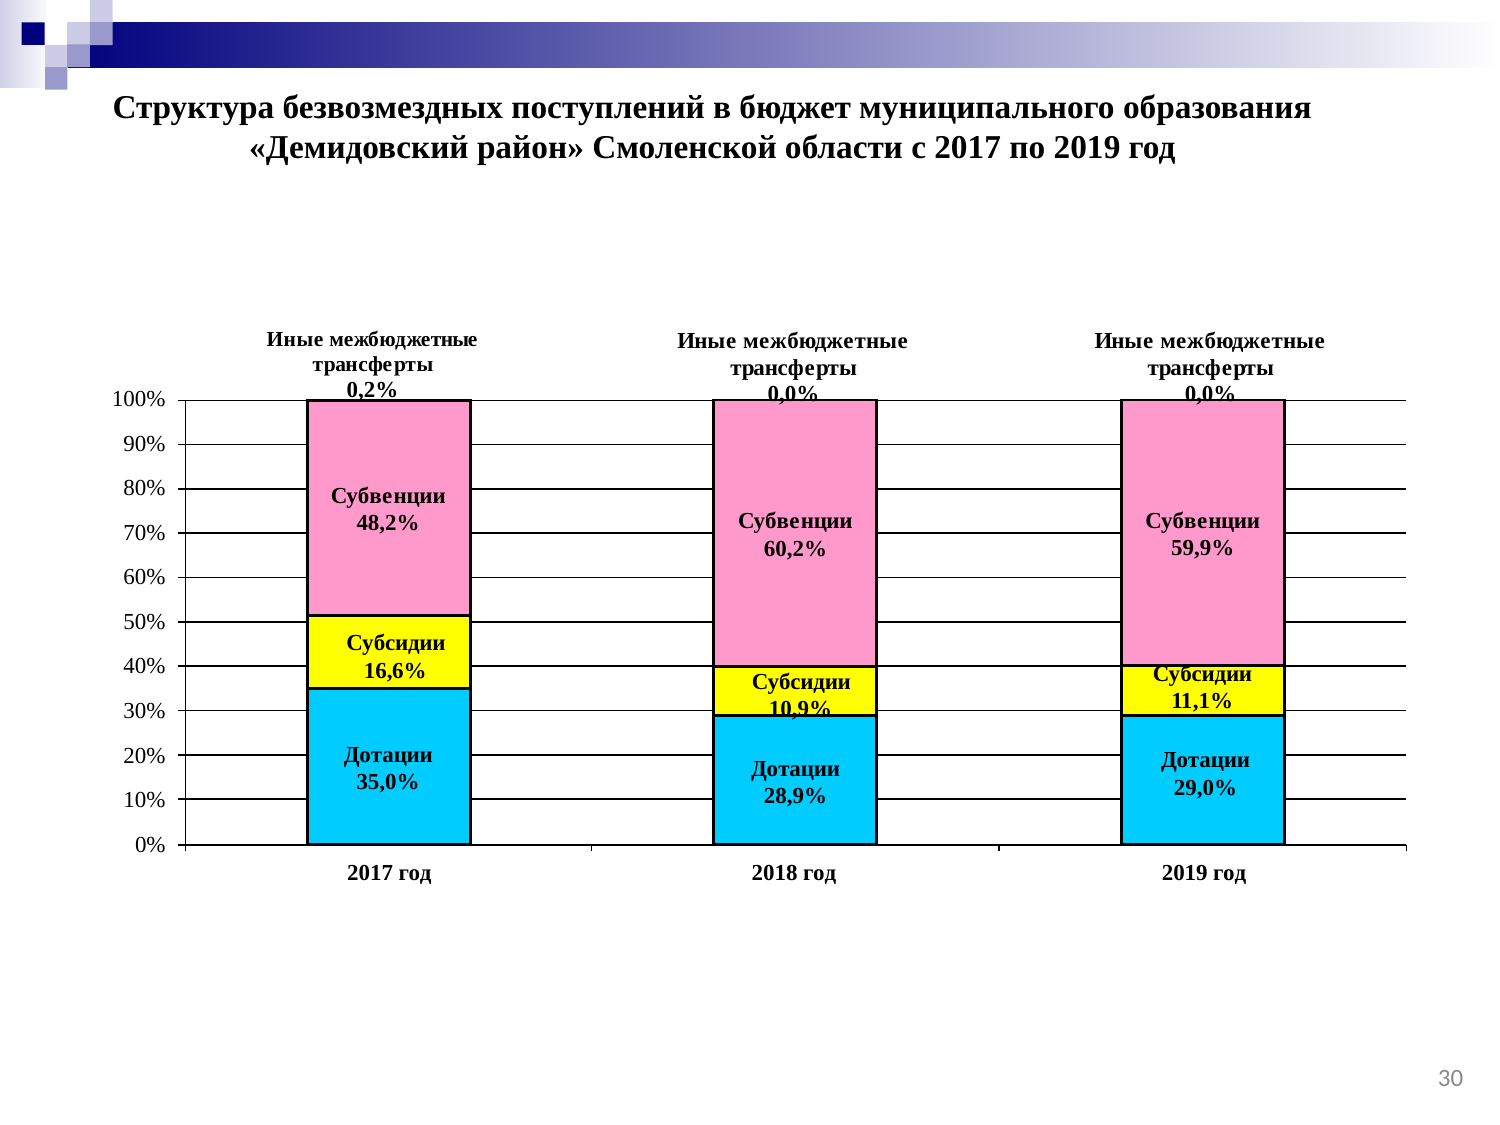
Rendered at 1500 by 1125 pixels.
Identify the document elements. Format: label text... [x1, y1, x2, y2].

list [52, 316, 1452, 889]
text_box Структура безвозмездных поступлений в бюджет муниципального образования «Демидовский район» Смоленской области с 2017 по 2019 год [76, 78, 1350, 173]
text_box 30 [1328, 1046, 1479, 1107]
